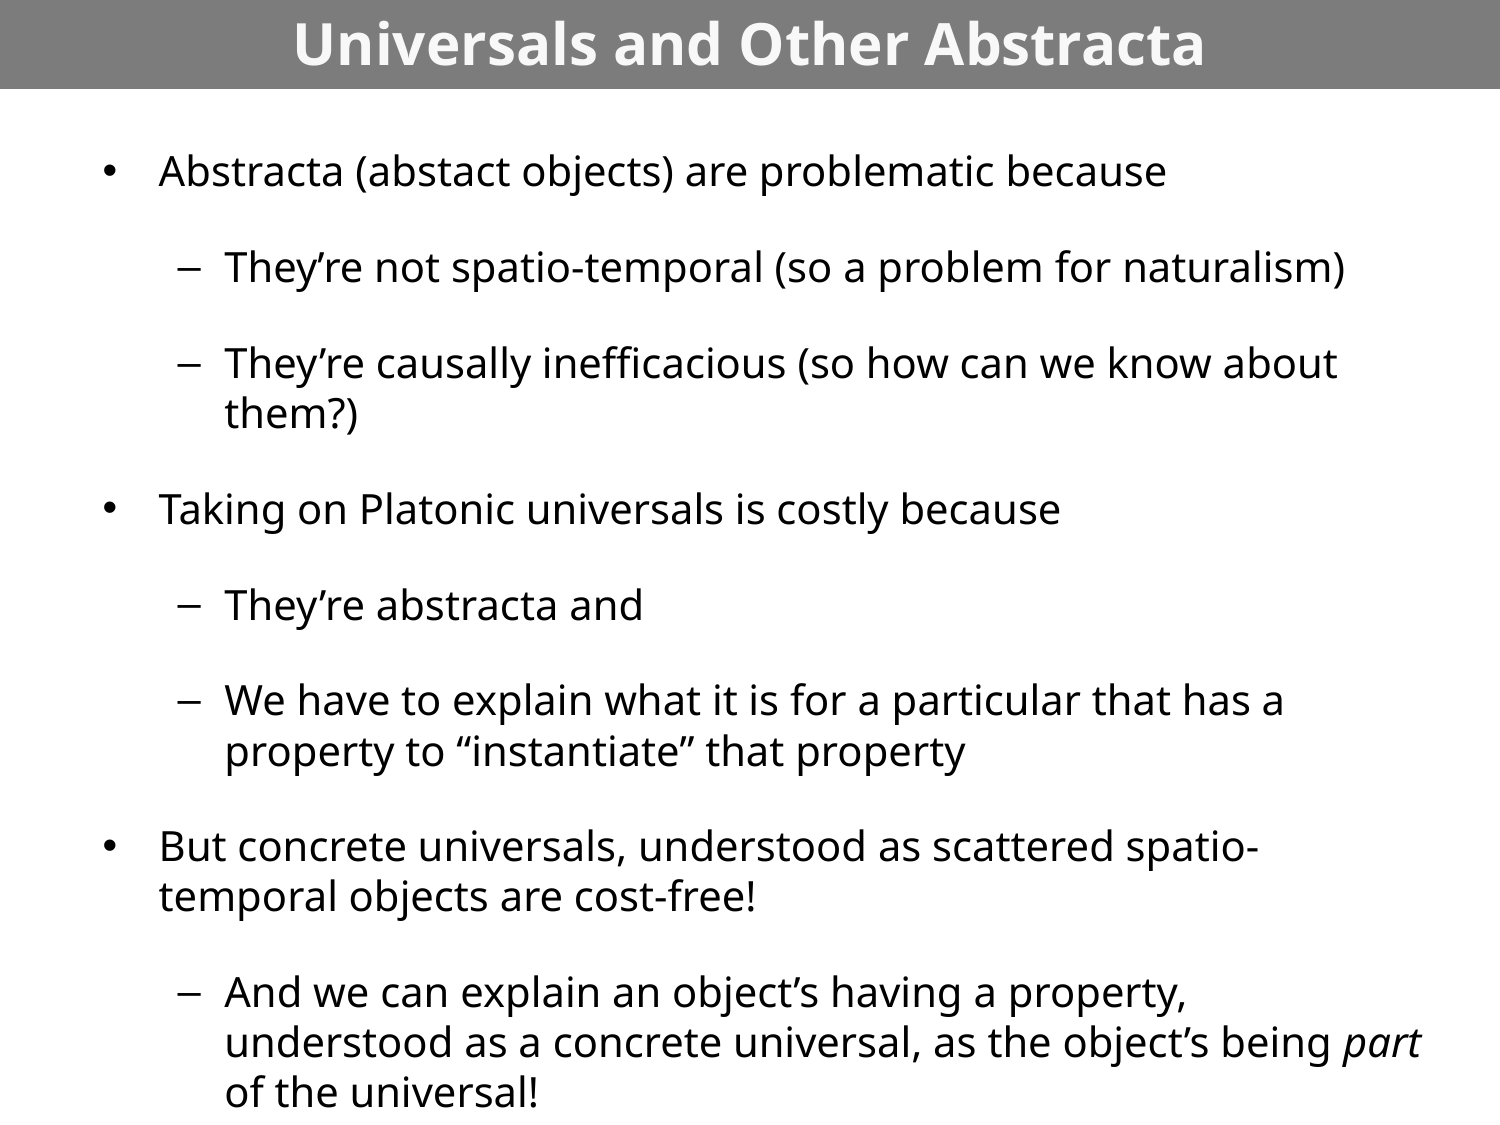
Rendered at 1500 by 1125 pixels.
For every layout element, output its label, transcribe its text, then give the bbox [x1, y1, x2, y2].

list Abstracta (abstact objects) are problematic because They’re not spatio-temporal (so a problem for naturalism) They’re causally inefficacious (so how can we know about them?) Taking on Platonic universals is costly because They’re abstracta and We have to explain what it is for a particular that has a property to “instantiate” that property But concrete universals, understood as scattered spatio-temporal objects are cost-free! And we can explain an object’s having a property, understood as a concrete universal, as the object’s being part of the universal! [87, 137, 1438, 1074]
title Universals and Other Abstracta [0, 0, 1500, 90]
